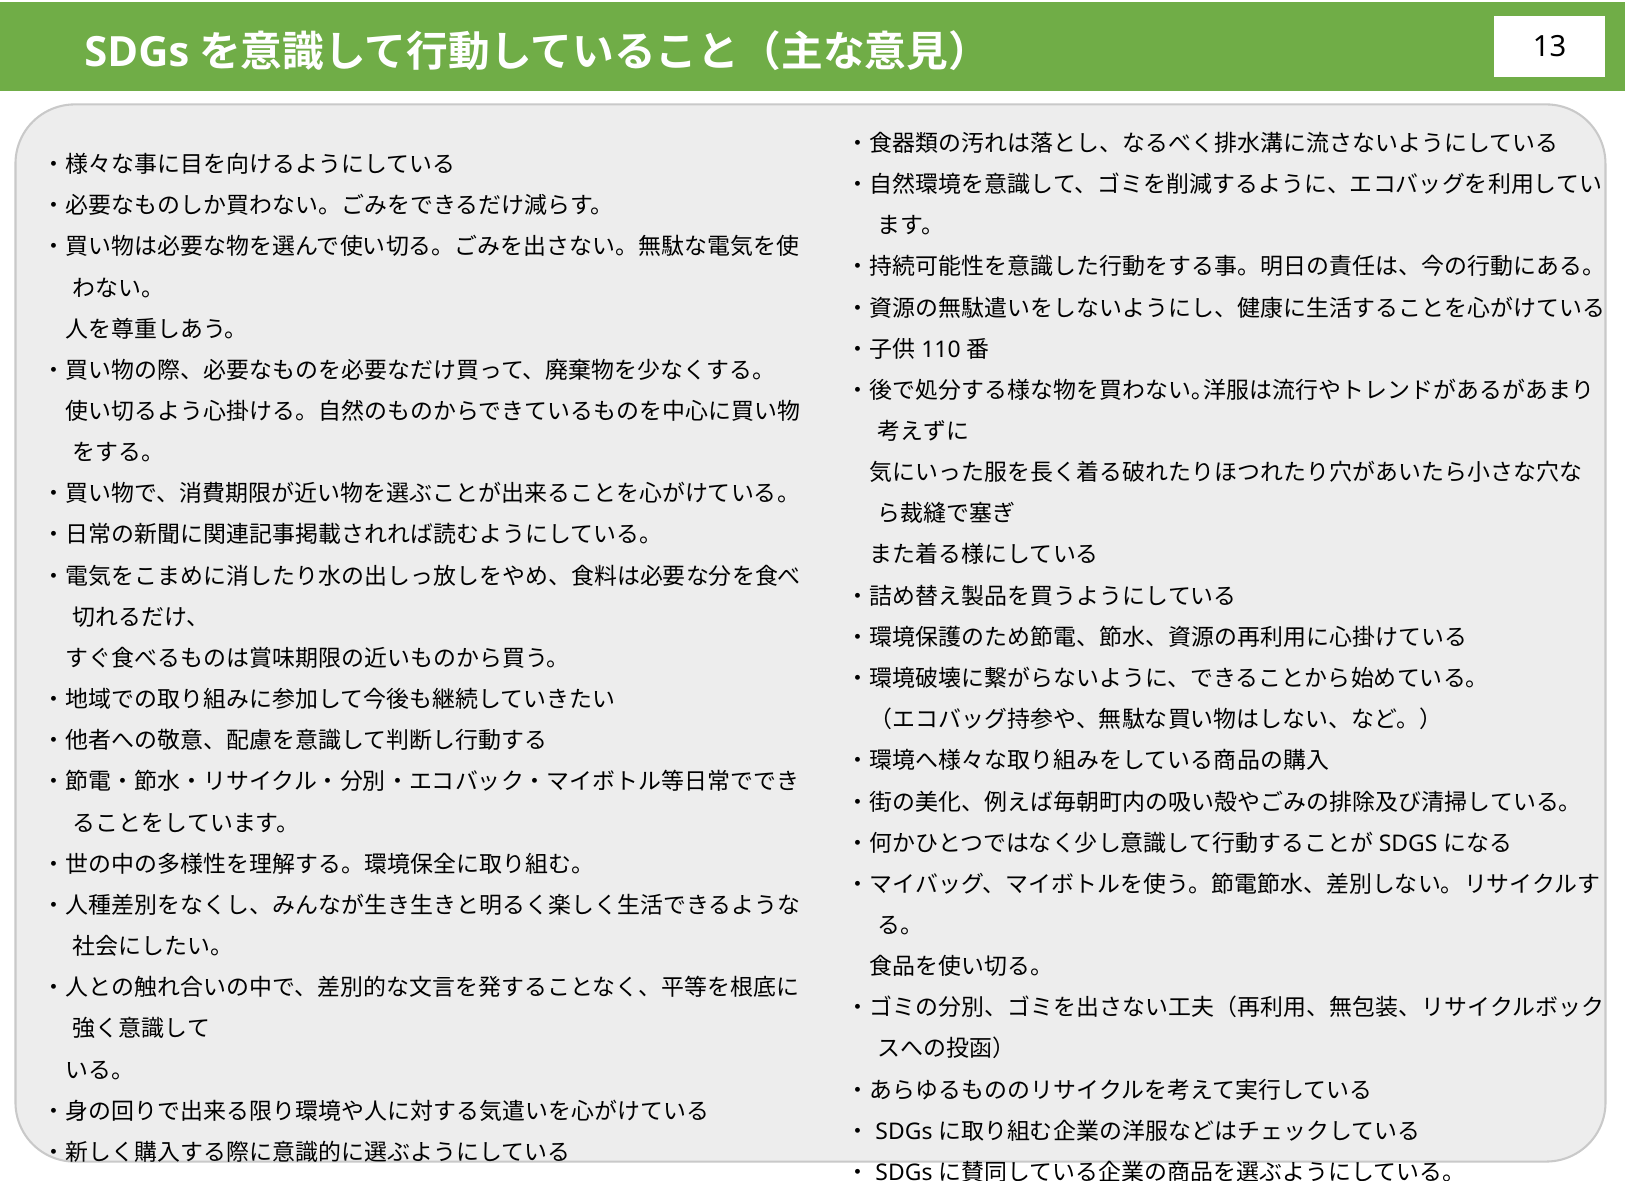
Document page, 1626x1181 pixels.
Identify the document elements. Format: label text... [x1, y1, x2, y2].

text_box ・食器類の汚れは落とし、なるべく排水溝に流さないようにしている ・自然環境を意識して、ゴミを削減するように、エコバッグを利用しています。 ・持続可能性を意識した行動をする事。明日の責任は、今の行動にある。 ・資源の無駄遣いをしないようにし、健康に生活することを心がけている ・子供110番 ・後で処分する様な物を買わない｡洋服は流行やトレンドがあるがあまり考えずに 気にいった服を長く着る破れたりほつれたり穴があいたら小さな穴なら裁縫で塞ぎ また着る様にしている ・詰め替え製品を買うようにしている ・環境保護のため節電、節水、資源の再利用に心掛けている ・環境破壊に繋がらないように、できることから始めている。 （エコバッグ持参や、無駄な買い物はしない、など。） ・環境へ様々な取り組みをしている商品の購入 ・街の美化、例えば毎朝町内の吸い殻やごみの排除及び清掃している。 ・何かひとつではなく少し意識して行動することがSDGSになる ・マイバッグ、マイボトルを使う。節電節水、差別しない。リサイクルする。 食品を使い切る。 ・ゴミの分別、ゴミを出さない工夫（再利用、無包装、リサイクルボックスへの投函） ・あらゆるもののリサイクルを考えて実行している ・SDGsに取り組む企業の洋服などはチェックしている ・SDGsに賛同している企業の商品を選ぶようにしている。 ・LED化 ・Eテレの特集番組を子供と観る ・「つかう責任」として無駄なものを最小限に減らし、詰替え用などを購入するように している [832, 107, 1606, 1181]
text_box ・様々な事に目を向けるようにしている ・必要なものしか買わない。ごみをできるだけ減らす。 ・買い物は必要な物を選んで使い切る。ごみを出さない。無駄な電気を使わない。 人を尊重しあう。 ・買い物の際、必要なものを必要なだけ買って、廃棄物を少なくする。 使い切るよう心掛ける。自然のものからできているものを中心に買い物をする。 ・買い物で、消費期限が近い物を選ぶことが出来ることを心がけている。 ・日常の新聞に関連記事掲載されれば読むようにしている。 ・電気をこまめに消したり水の出しっ放しをやめ、食料は必要な分を食べ切れるだけ、 すぐ食べるものは賞味期限の近いものから買う。 ・地域での取り組みに参加して今後も継続していきたい ・他者への敬意、配慮を意識して判断し行動する ・節電・節水・リサイクル・分別・エコバック・マイボトル等日常でできることをしています。 ・世の中の多様性を理解する。環境保全に取り組む。 ・人種差別をなくし、みんなが生き生きと明るく楽しく生活できるような社会にしたい。 ・人との触れ合いの中で、差別的な文言を発することなく、平等を根底に強く意識して いる。 ・身の回りで出来る限り環境や人に対する気遣いを心がけている ・新しく購入する際に意識的に選ぶようにしている ・省エネ、ゴミ分別再資源化、コミュニティ参加、ボランティア ・主婦なので普段の食生活、買い物などでの行動で無駄なく過ごせるよう、 意識している。 ・自宅での食品の扱い、買いだめをし過ぎない、必要な量だけ購入、 量有るものは冷凍保存 [27, 128, 811, 1181]
text_box [14, 103, 1567, 1163]
slide_number 12 [1493, 15, 1606, 78]
text_box SDGsを意識して行動していること（主な意見） [0, 2, 1625, 91]
